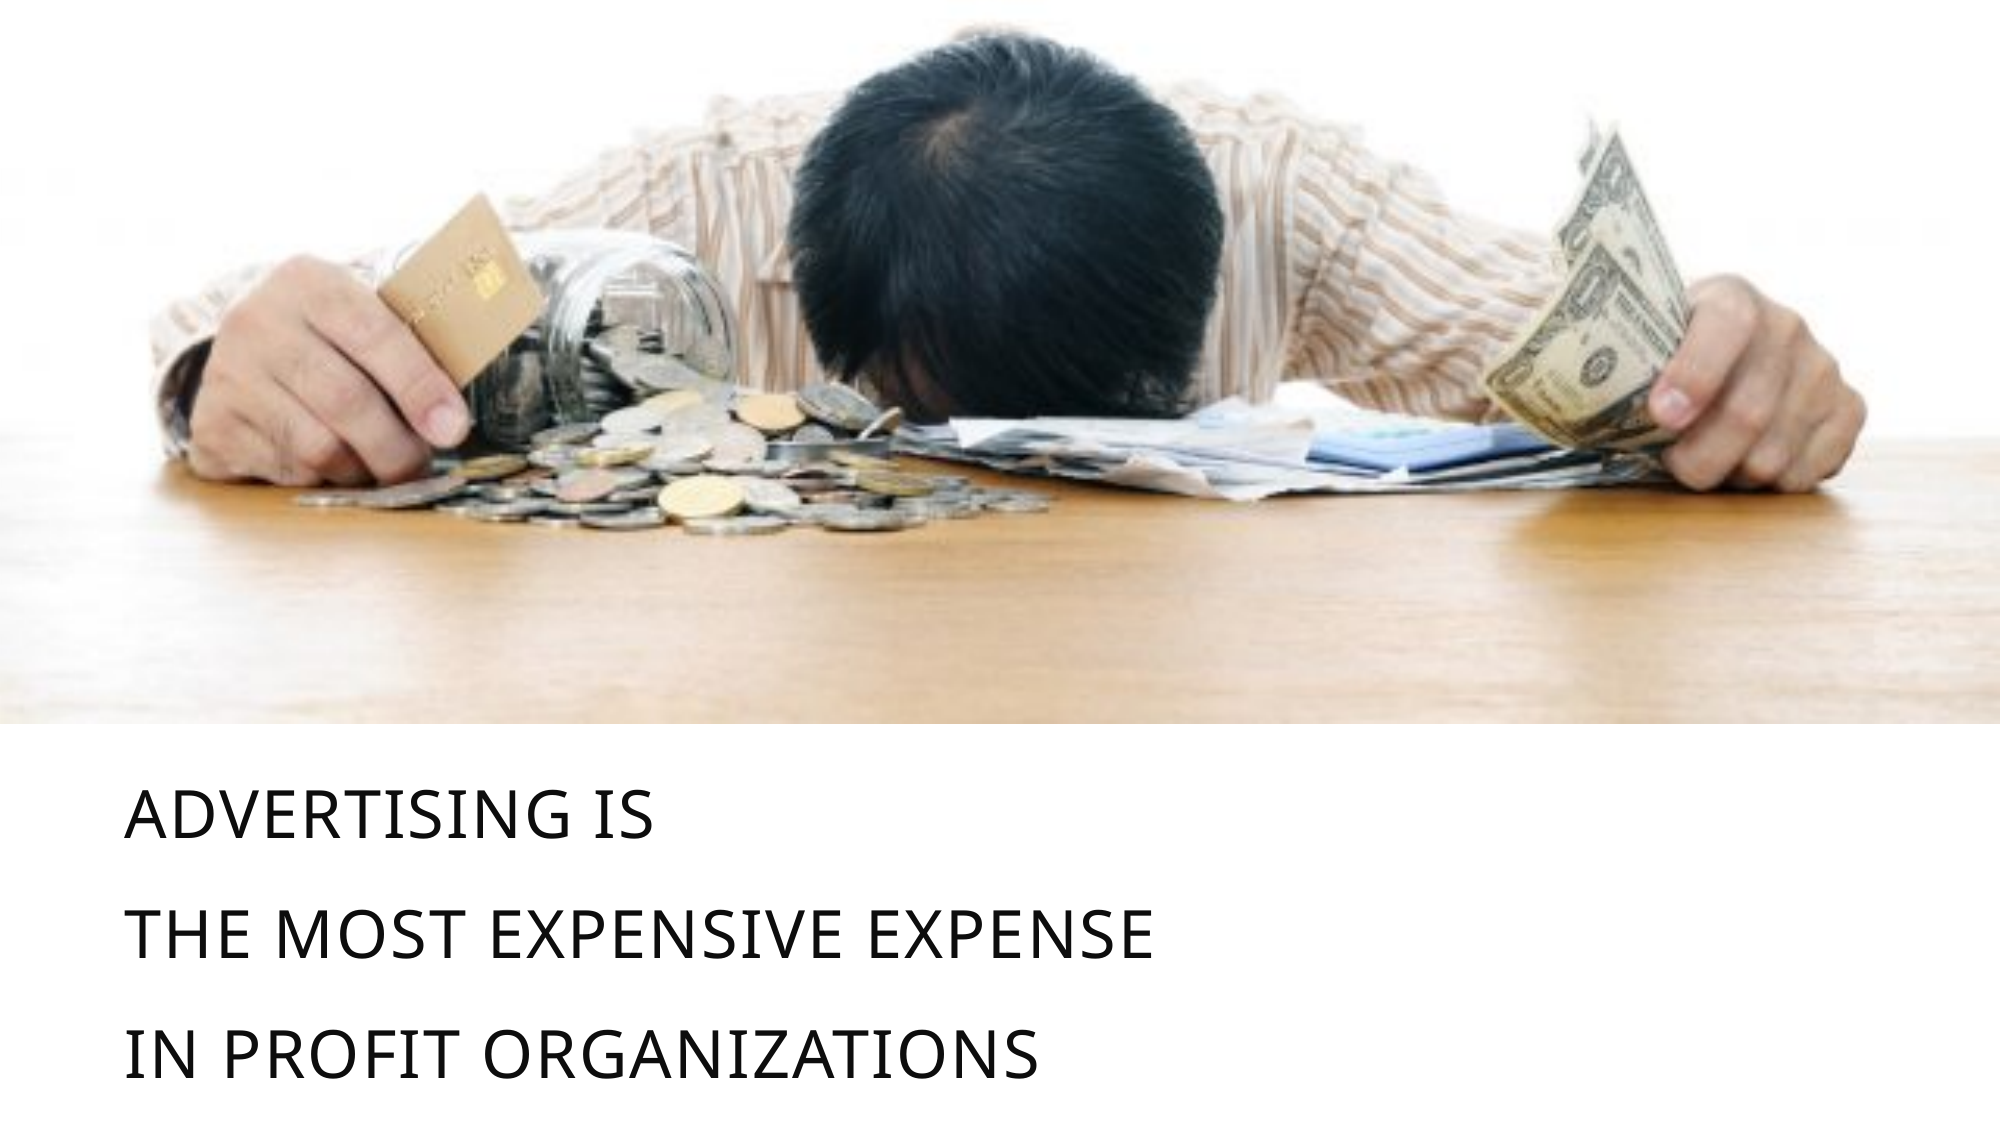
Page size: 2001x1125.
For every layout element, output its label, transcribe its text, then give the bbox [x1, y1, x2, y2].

title Advertising is the most expensive expense in Profit organizations [109, 788, 1705, 1035]
picture [0, 0, 2000, 724]
